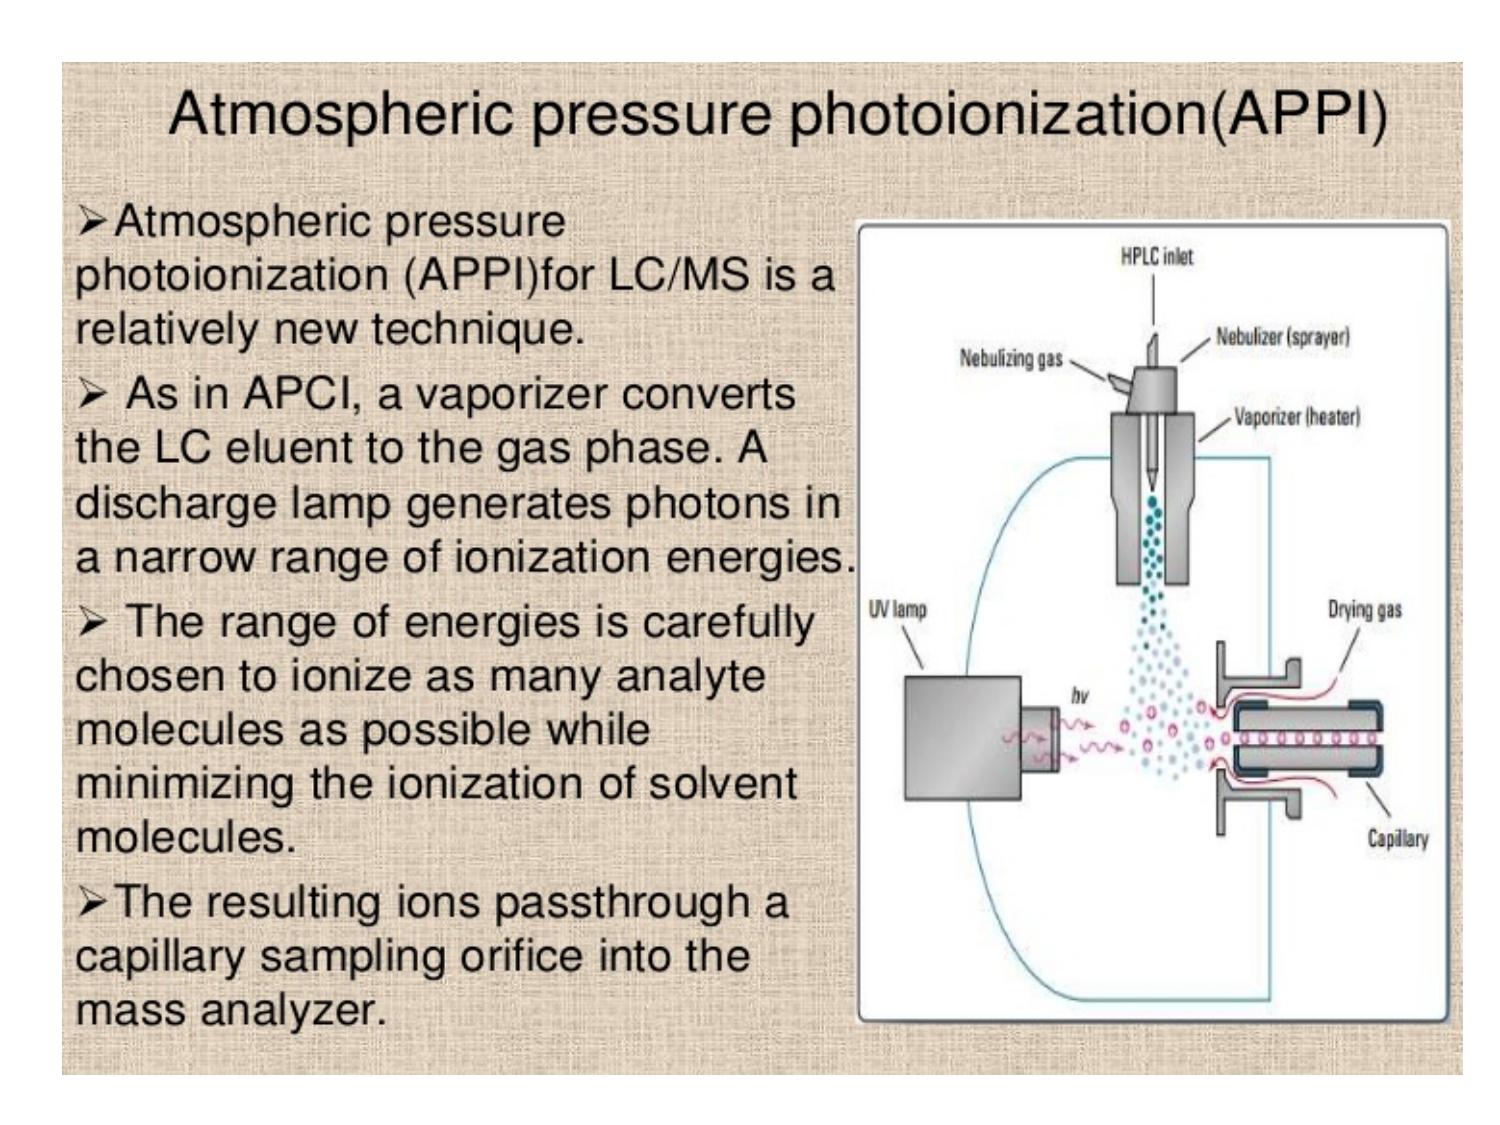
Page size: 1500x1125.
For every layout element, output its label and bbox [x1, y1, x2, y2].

picture [62, 62, 1463, 1076]
